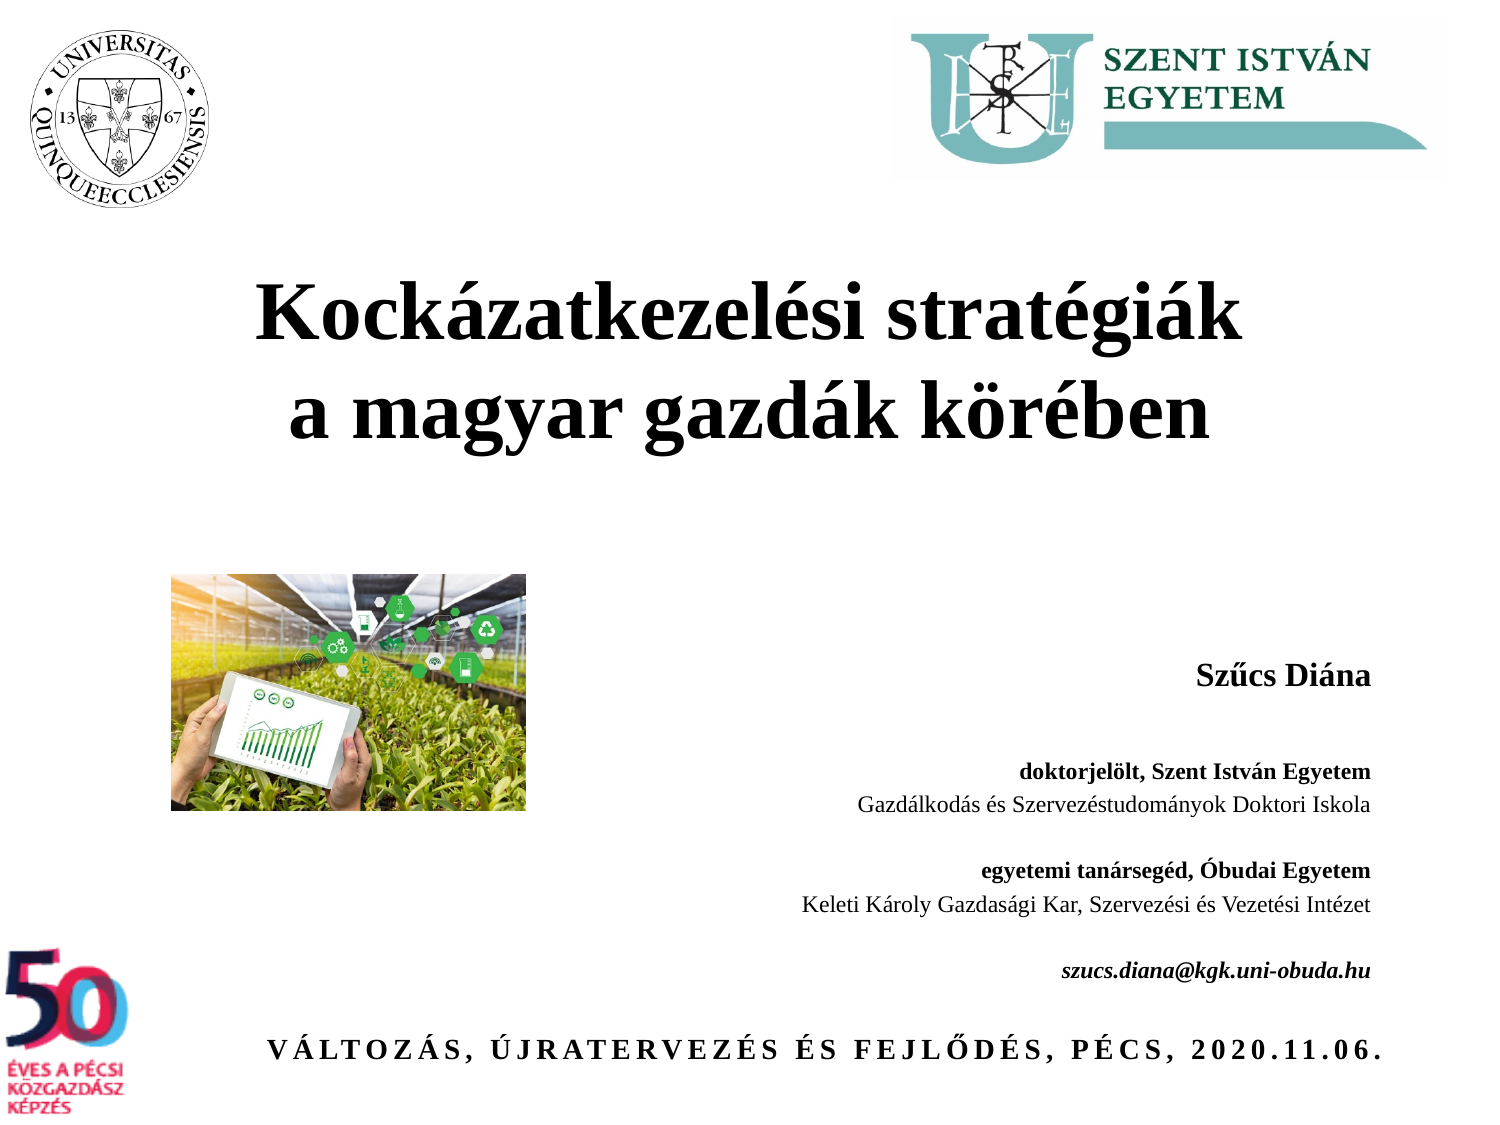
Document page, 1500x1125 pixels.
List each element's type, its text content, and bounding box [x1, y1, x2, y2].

subtitle Szűcs Diána doktorjelölt, Szent István Egyetem Gazdálkodás és Szervezéstudományok Doktori Iskola egyetemi tanársegéd, Óbudai Egyetem Keleti Károly Gazdasági Kar, Szervezési és Vezetési Intézet szucs.diana@kgk.uni-obuda.hu [608, 645, 1387, 992]
text_box VÁLTOZÁS, ÚJRATERVEZÉS ÉS FEJLŐDÉS, PÉCS, 2020.11.06. [182, 1023, 1467, 1095]
title Kockázatkezelési stratégiák a magyar gazdák körében [0, 196, 1500, 516]
picture [170, 573, 526, 811]
picture [891, 15, 1448, 183]
picture [0, 943, 138, 1125]
picture [30, 30, 209, 209]
